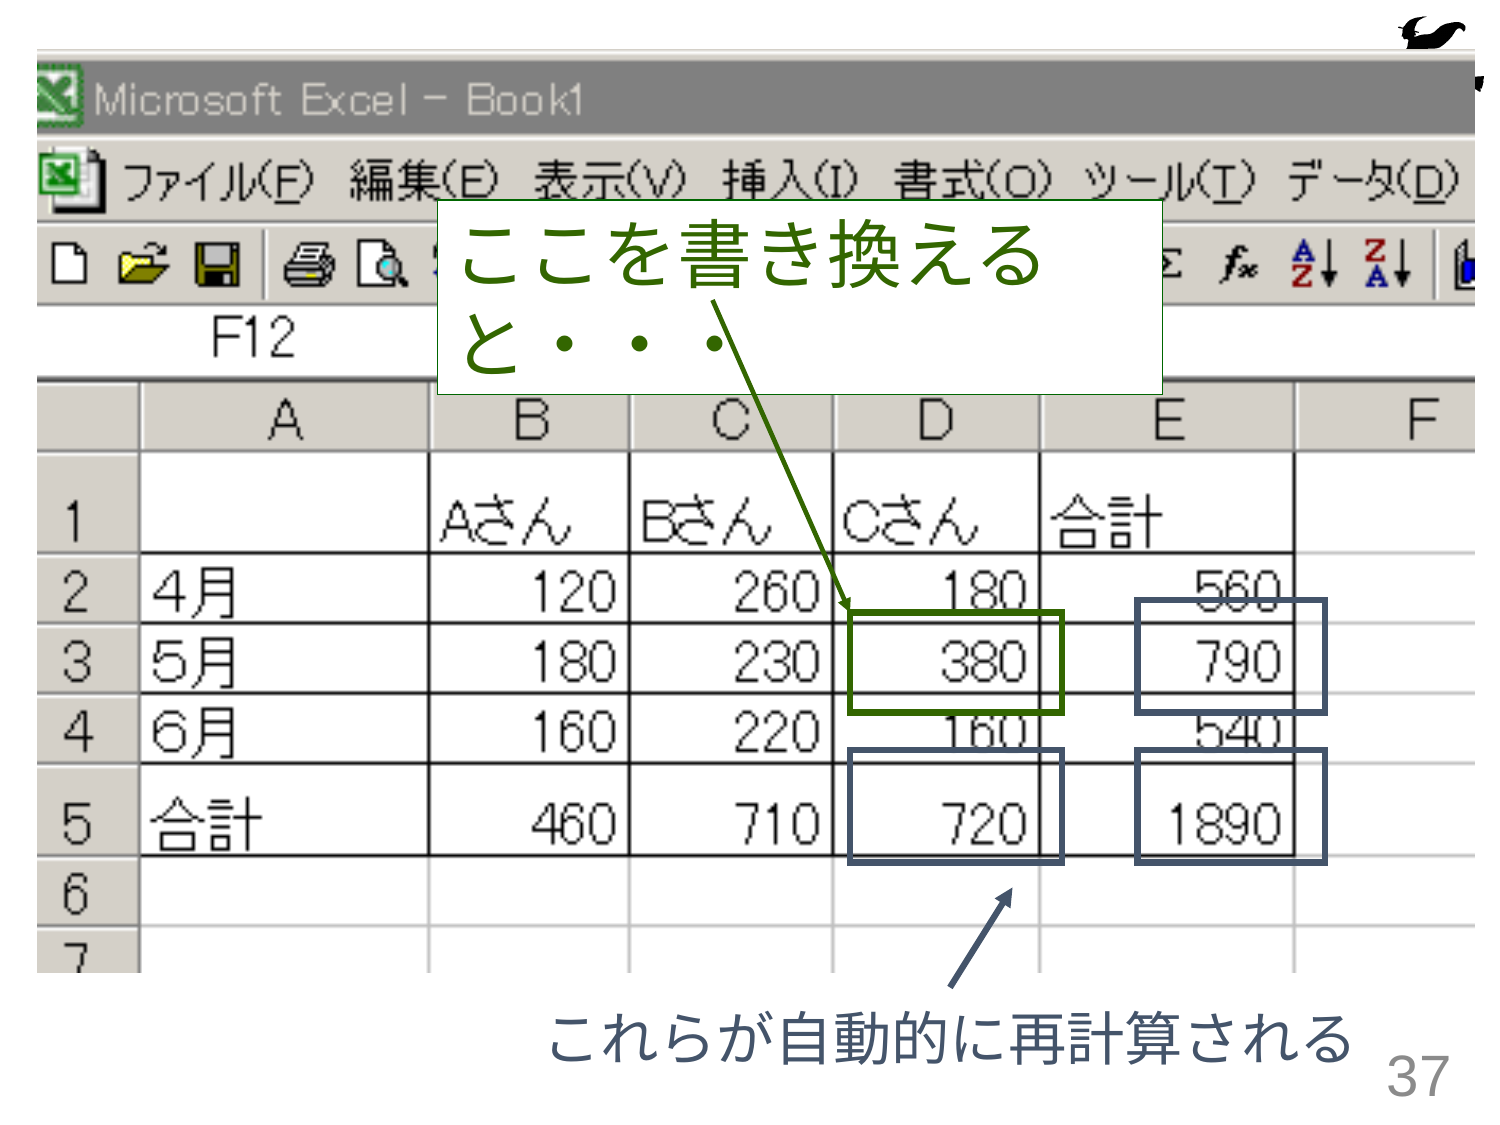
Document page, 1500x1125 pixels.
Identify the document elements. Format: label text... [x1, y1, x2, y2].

picture [37, 14, 1486, 973]
text_box これらが自動的に再計算される [527, 994, 1373, 1080]
slide_number 37 [1129, 1042, 1467, 1103]
